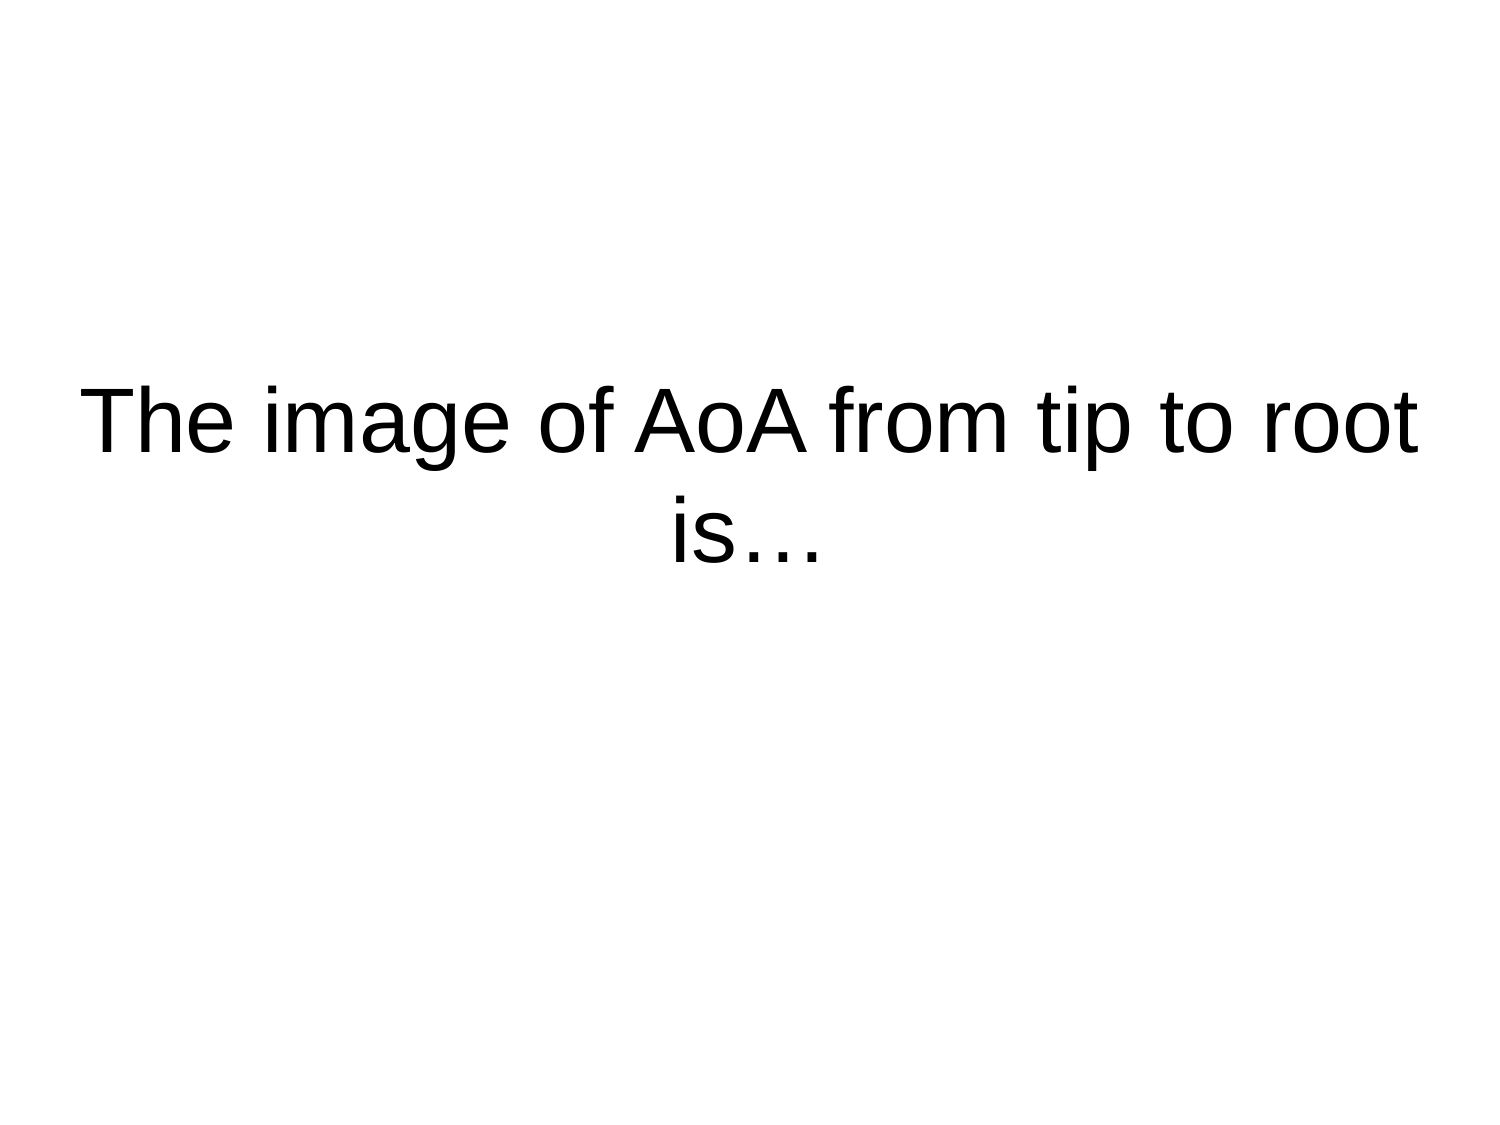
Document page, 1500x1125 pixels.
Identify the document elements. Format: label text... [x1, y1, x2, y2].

title The image of AoA from tip to root is… [32, 350, 1468, 592]
